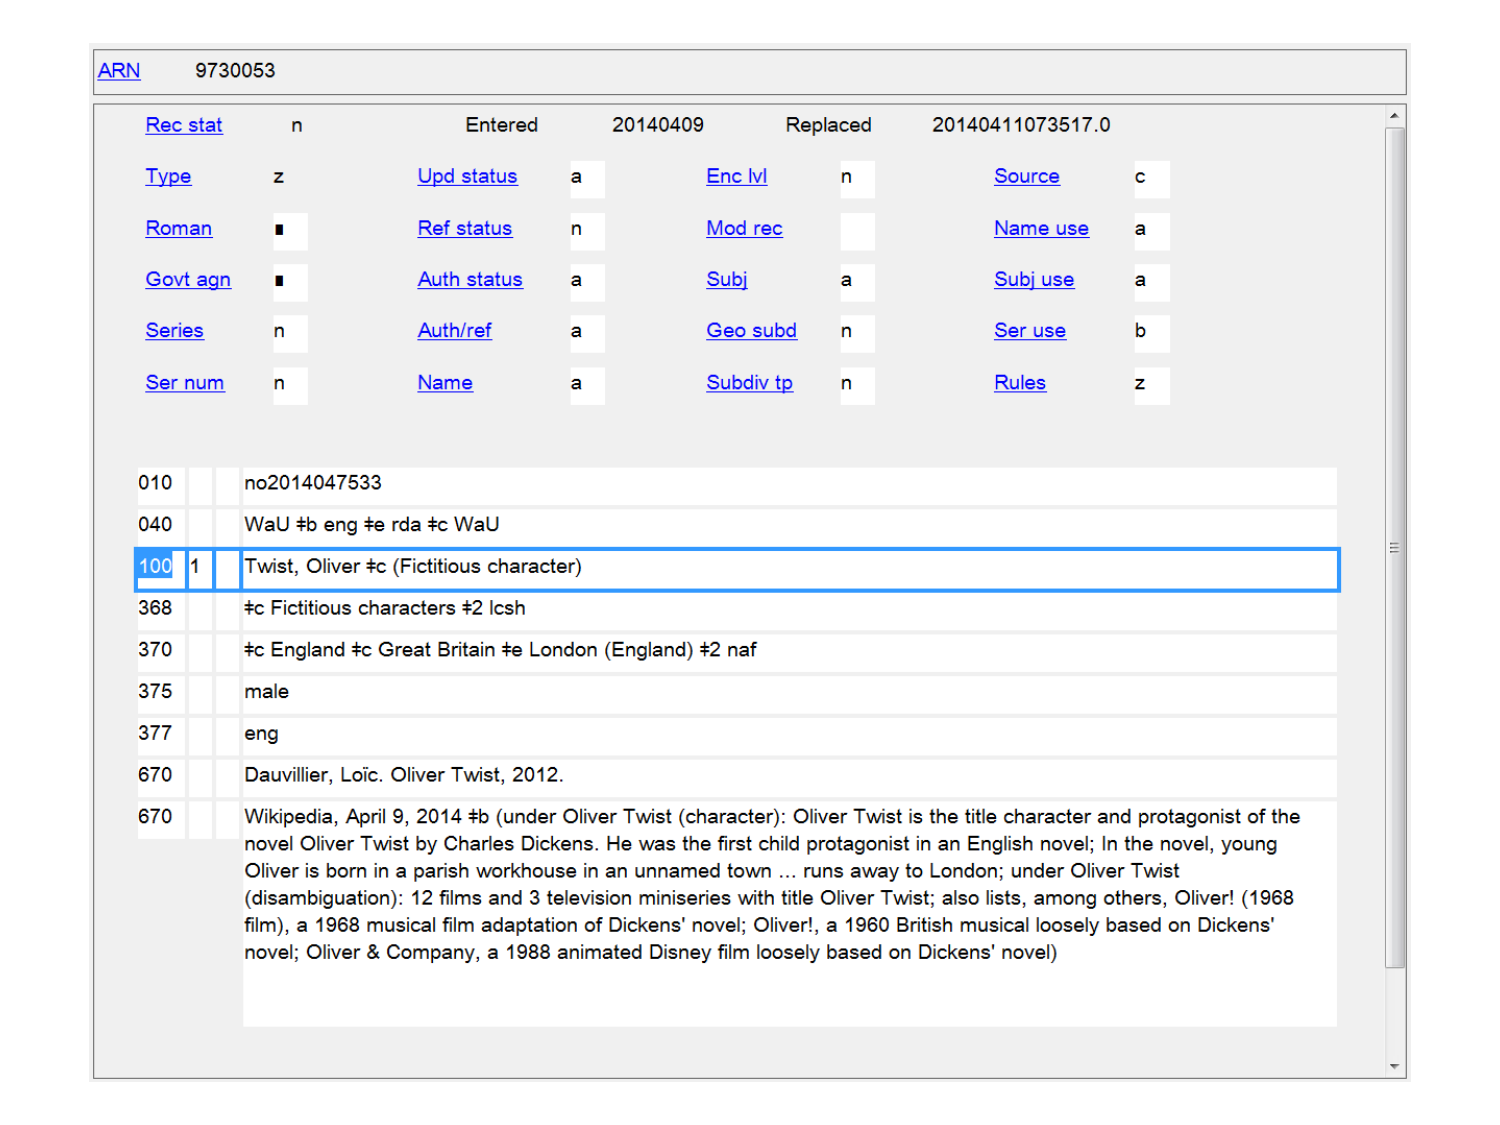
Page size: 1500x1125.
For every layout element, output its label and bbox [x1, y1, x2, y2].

picture [89, 43, 1411, 1082]
